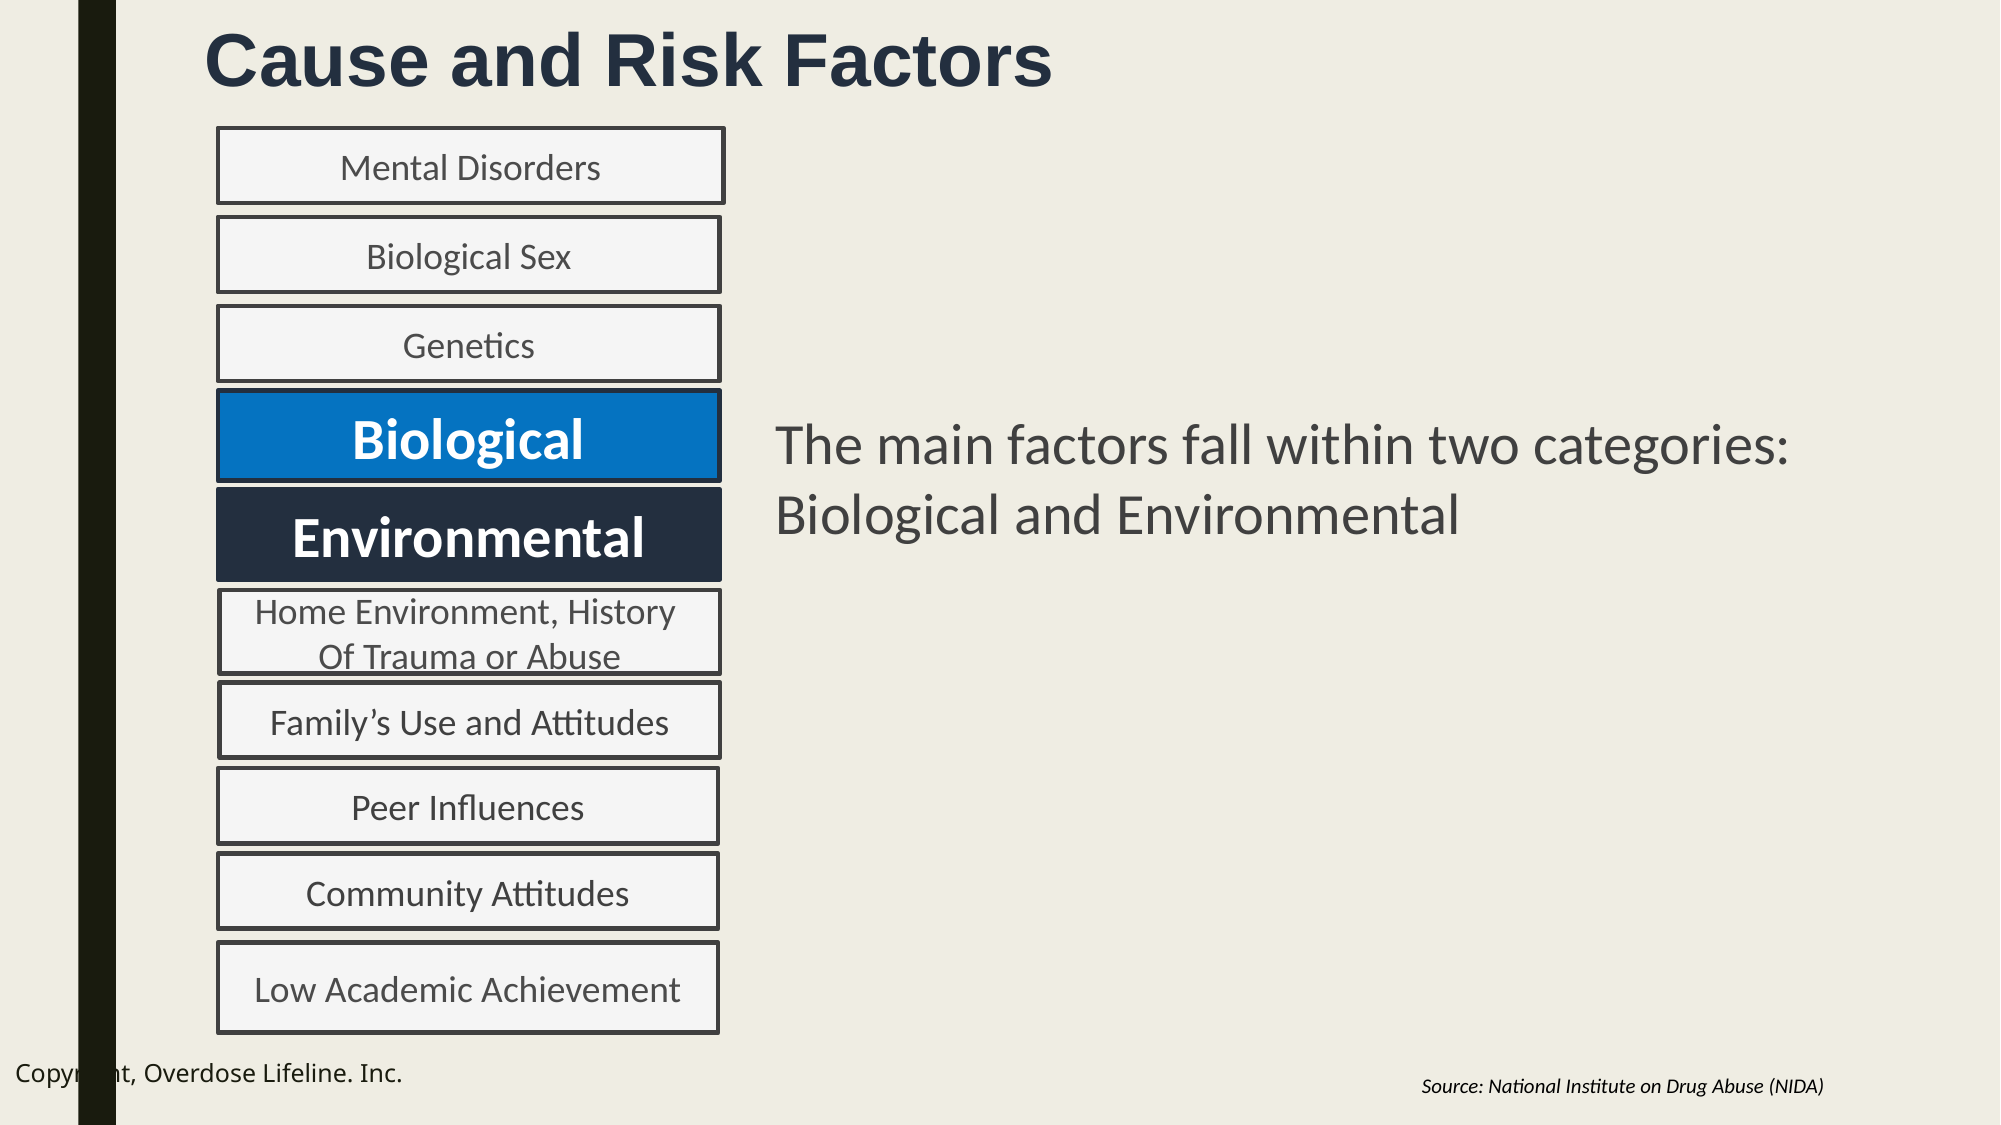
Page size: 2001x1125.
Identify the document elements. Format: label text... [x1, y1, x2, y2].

footer Copyright, Overdose Lifeline. Inc. [0, 1042, 675, 1103]
text_box Cause and Risk Factors [190, 3, 2000, 109]
text_box Biological [215, 388, 723, 484]
text_box Community Attitudes [215, 851, 721, 932]
text_box Environmental [215, 487, 723, 582]
text_box The main factors fall within two categories: Biological and Environmental [760, 398, 1915, 554]
text_box Family’s Use and Attitudes [217, 680, 723, 760]
text_box Source: National Institute on Drug Abuse (NIDA) [1407, 1065, 1845, 1105]
text_box Genetics [215, 303, 723, 384]
text_box Peer Influences [215, 765, 721, 846]
text_box Home Environment, History Of Trauma or Abuse [217, 587, 723, 677]
text_box Mental Disorders [215, 125, 726, 206]
text_box Low Academic Achievement [215, 940, 721, 1036]
text_box Biological Sex [215, 214, 723, 295]
